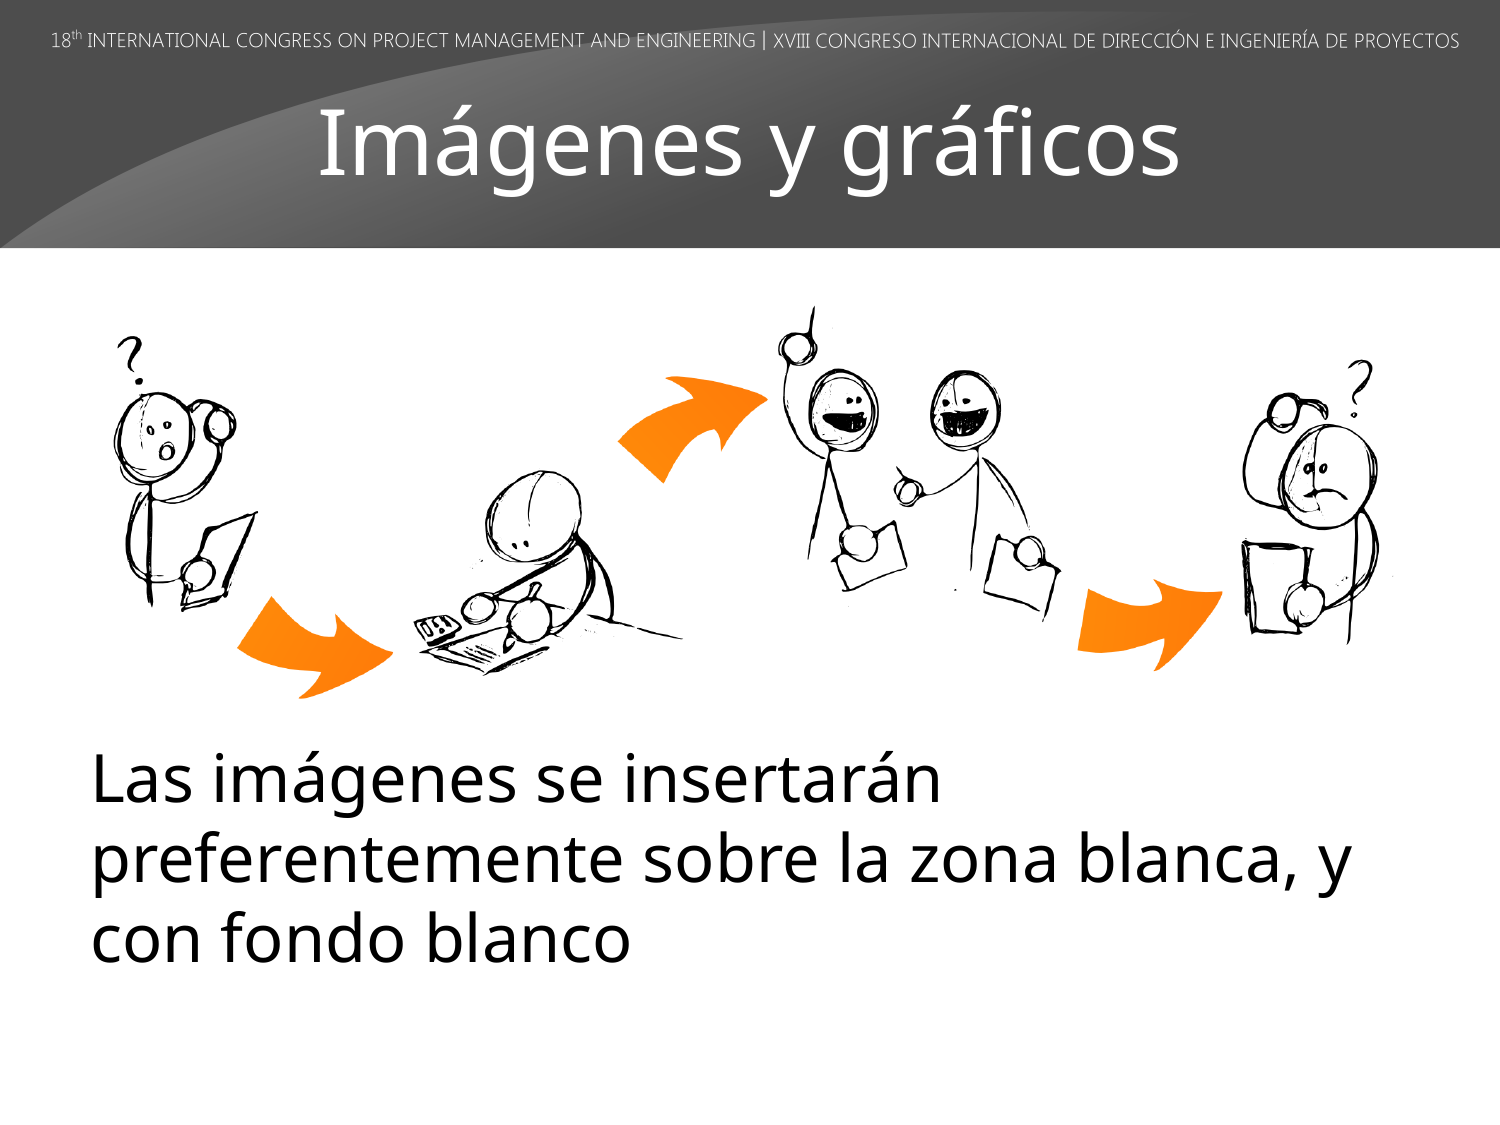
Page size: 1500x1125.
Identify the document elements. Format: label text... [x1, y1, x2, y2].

text_box Las imágenes se insertarán preferentemente sobre la zona blanca, y con fondo blanco [74, 727, 1425, 1071]
title Imágenes y gráficos [75, 45, 1425, 233]
picture [0, 0, 1500, 1125]
